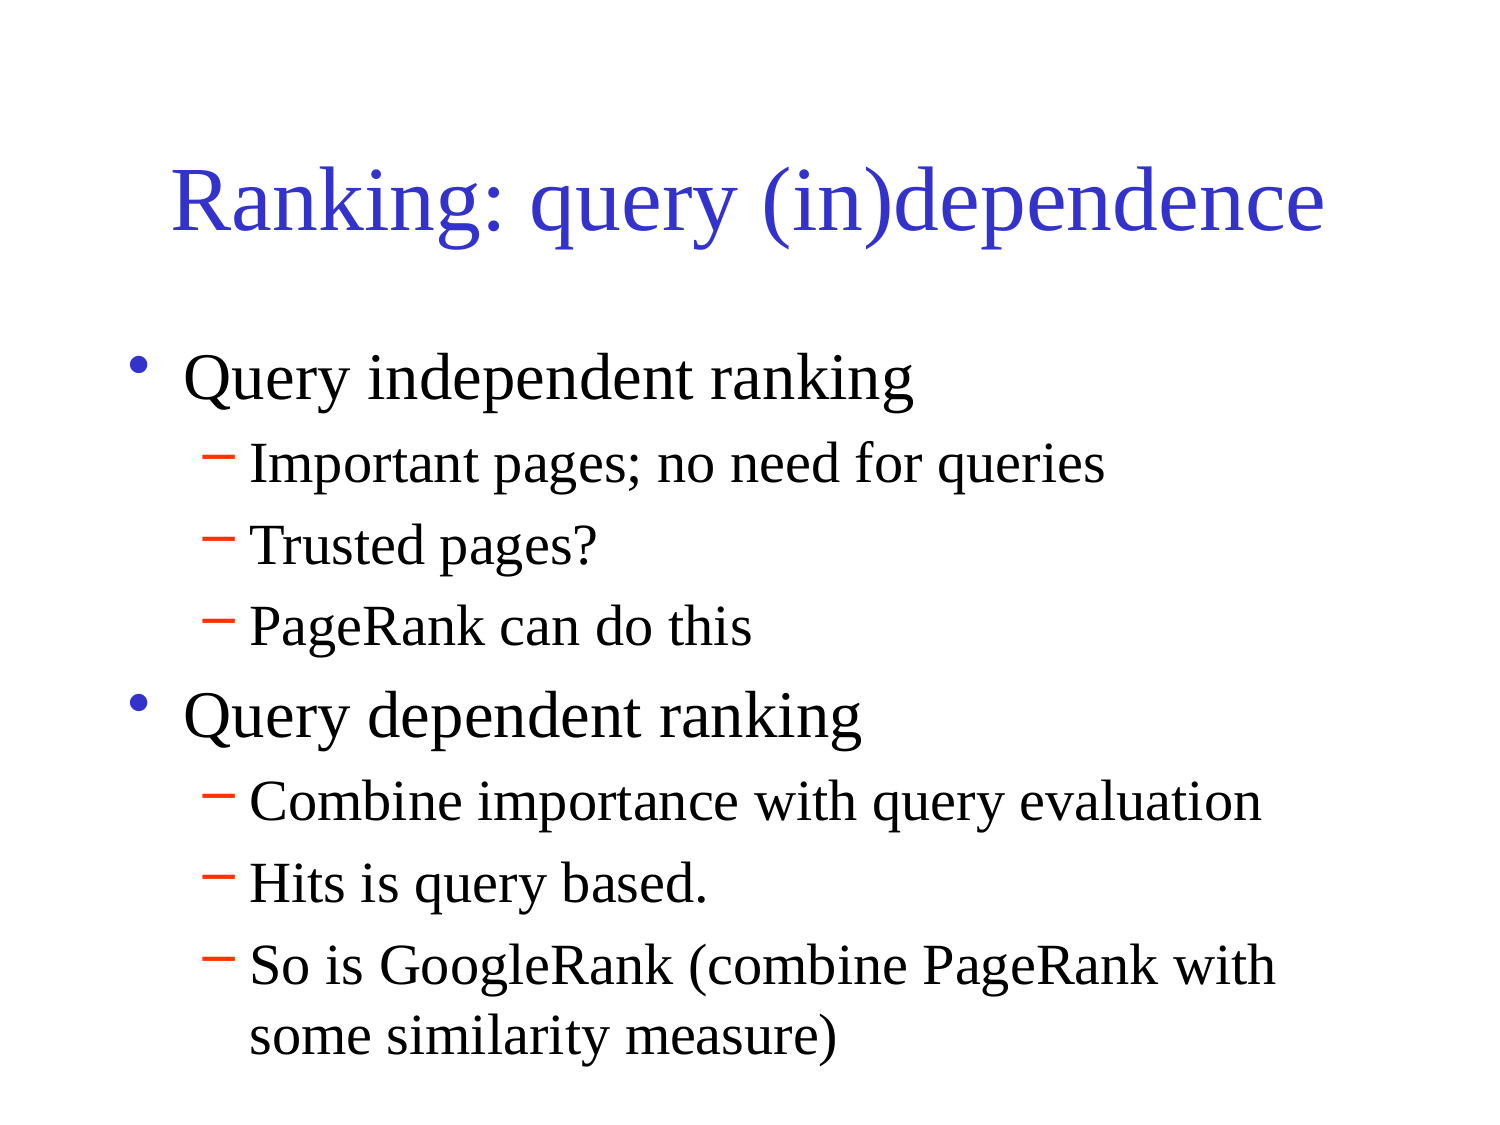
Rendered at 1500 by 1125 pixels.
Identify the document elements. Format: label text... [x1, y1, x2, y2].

title Ranking: query (in)dependence [112, 99, 1388, 288]
list Query independent ranking Important pages; no need for queries Trusted pages? PageRank can do this Query dependent ranking Combine importance with query evaluation Hits is query based. So is GoogleRank (combine PageRank with some similarity measure) [112, 324, 1388, 1000]
